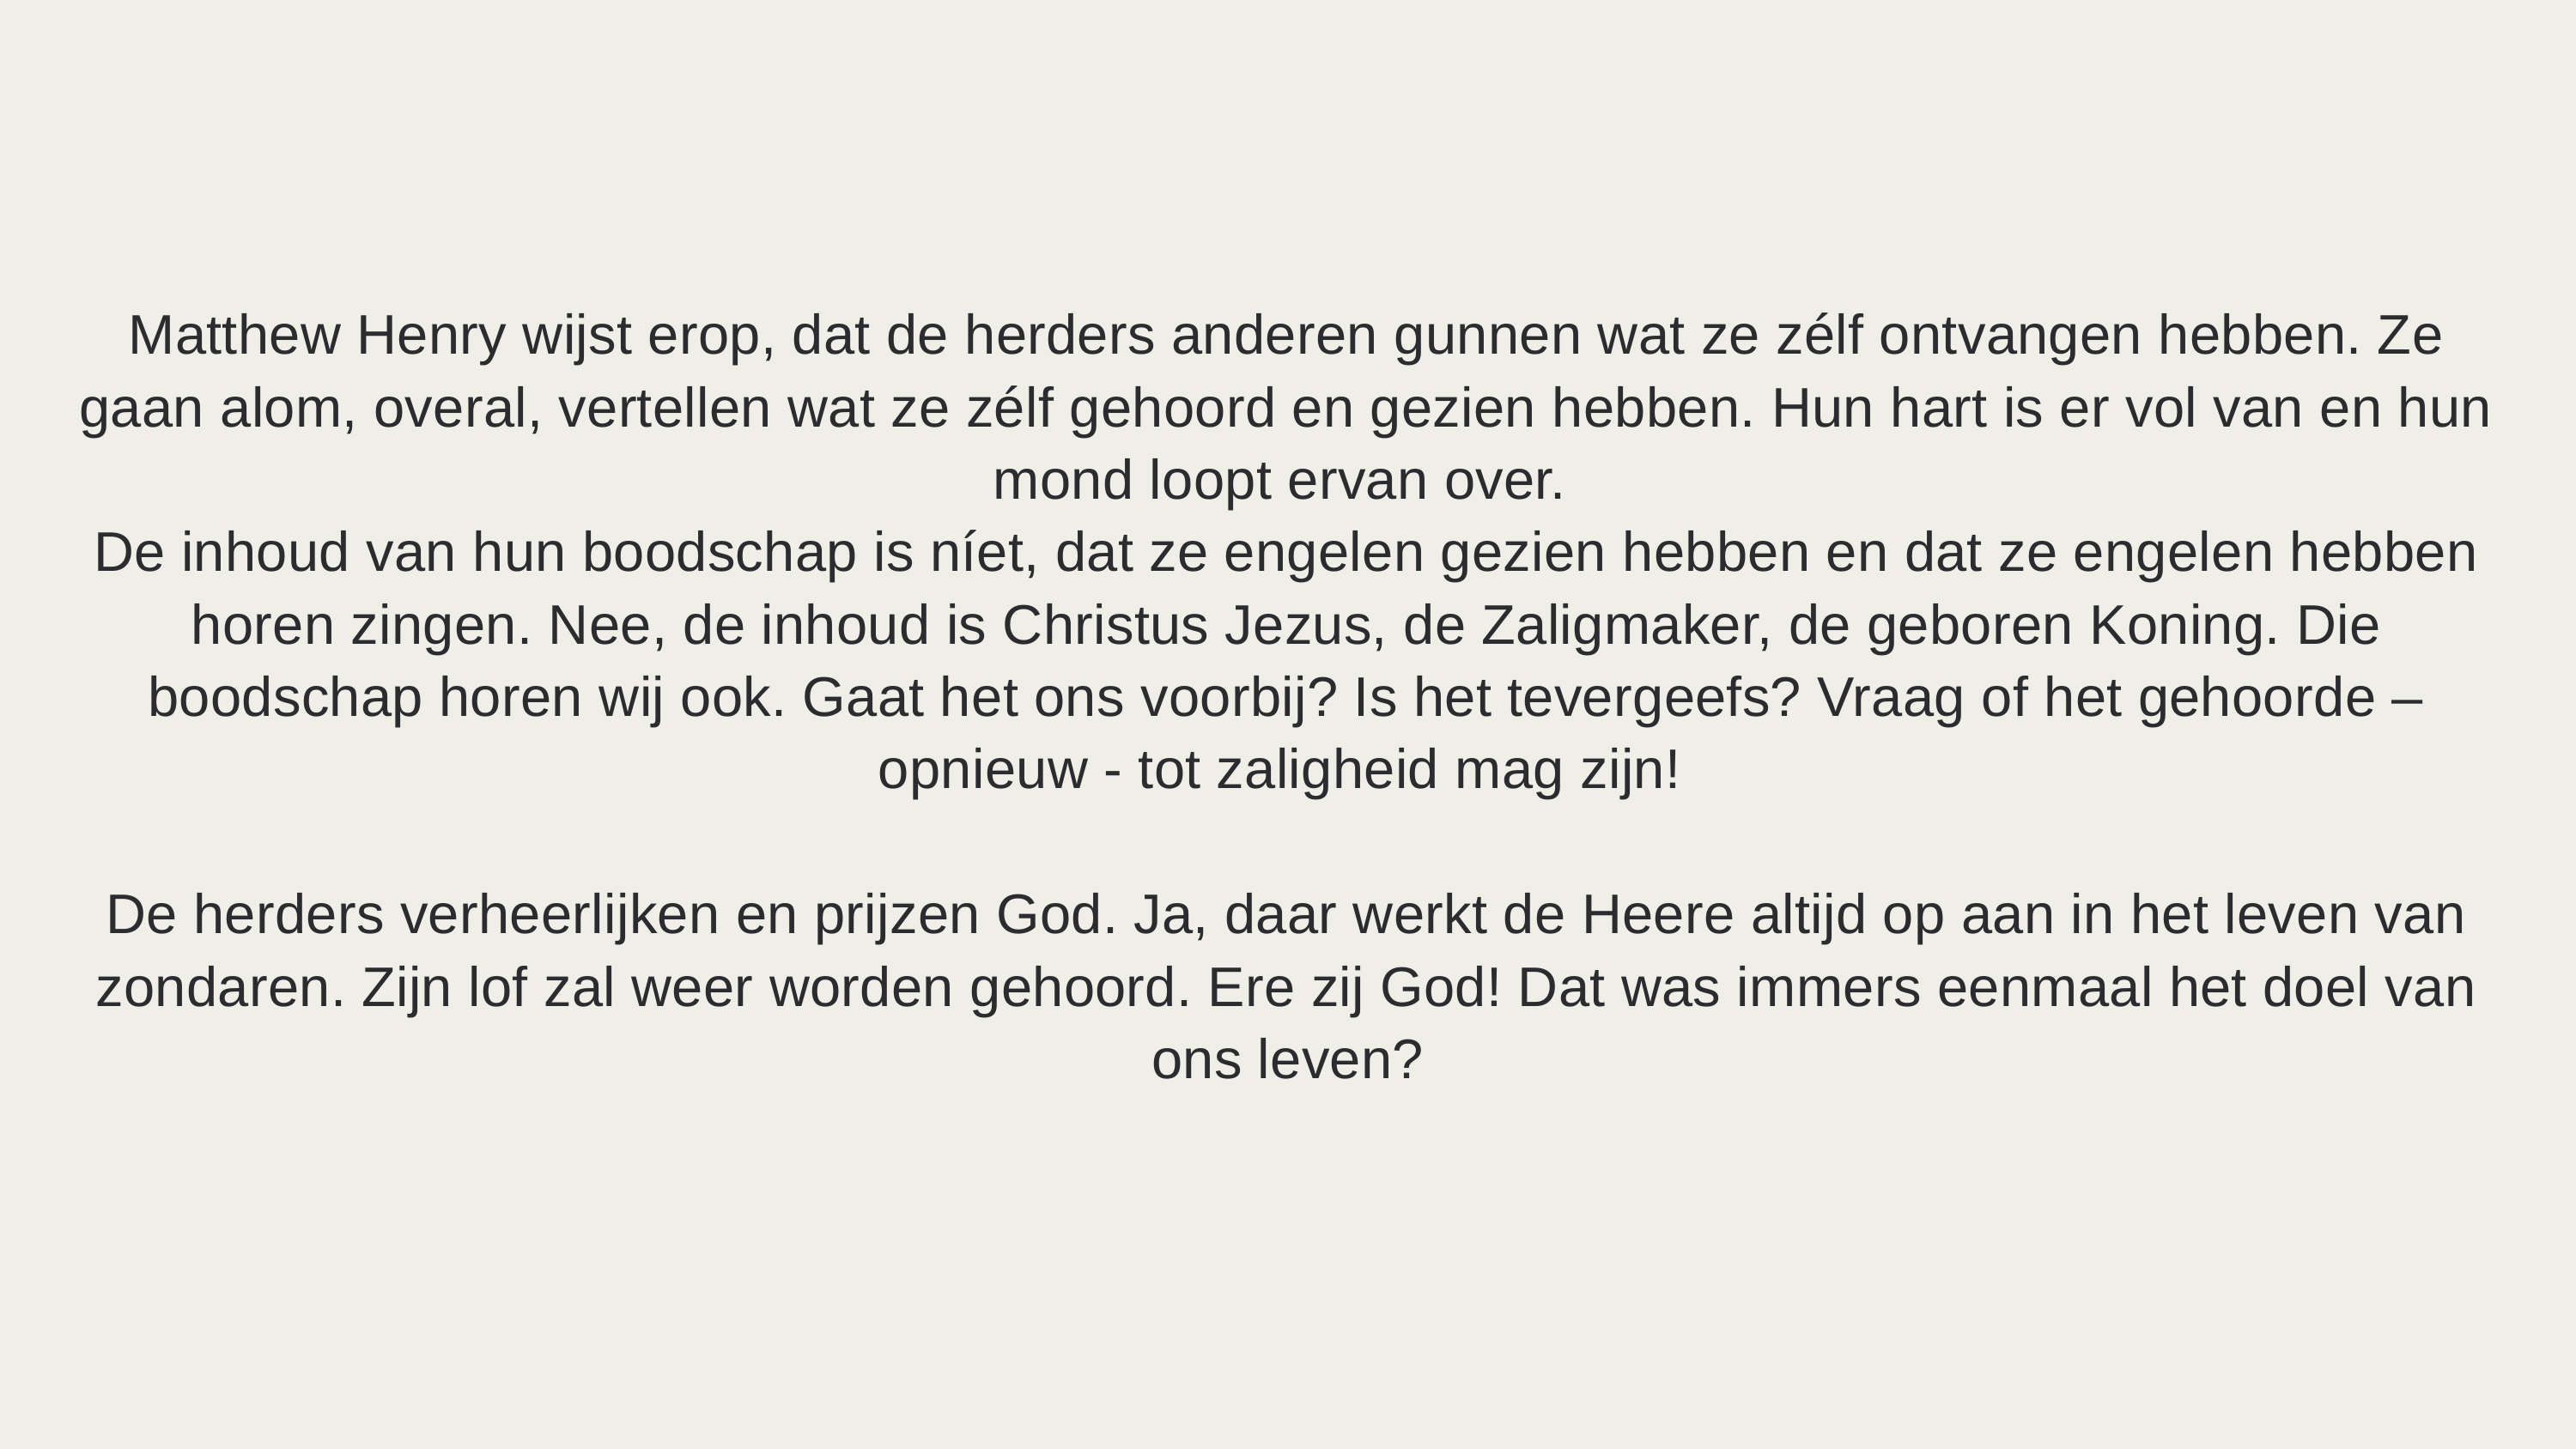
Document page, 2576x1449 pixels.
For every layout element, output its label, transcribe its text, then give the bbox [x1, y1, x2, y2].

text_box Matthew Henry wijst erop, dat de herders anderen gunnen wat ze zélf ontvangen hebben. Ze gaan alom, overal, vertellen wat ze zélf gehoord en gezien hebben. Hun hart is er vol van en hun mond loopt ervan over. De inhoud van hun boodschap is níet, dat ze engelen gezien hebben en dat ze engelen hebben horen zingen. Nee, de inhoud is Christus Jezus, de Zaligmaker, de geboren Koning. Die boodschap horen wij ook. Gaat het ons voorbij? Is het tevergeefs? Vraag of het gehoorde – opnieuw - tot zaligheid mag zijn! De herders verheerlijken en prijzen God. Ja, daar werkt de Heere altijd op aan in het leven van zondaren. Zijn lof zal weer worden gehoord. Ere zij God! Dat was immers eenmaal het doel van ons leven? [67, 293, 2509, 1162]
